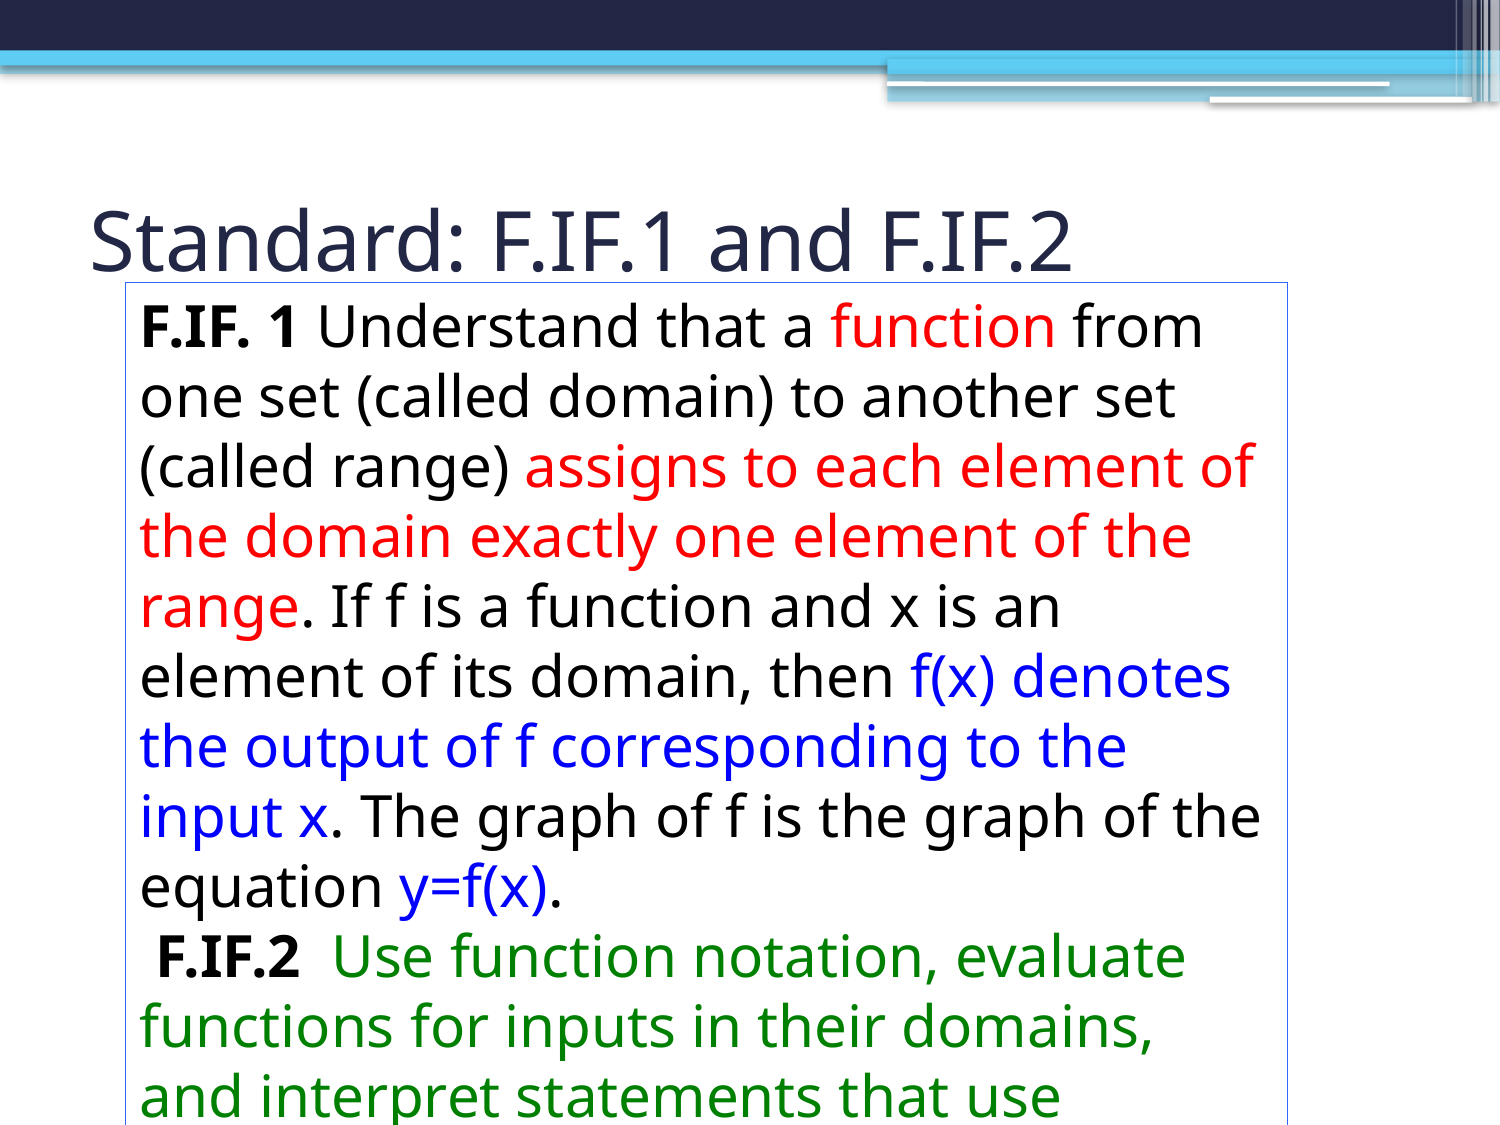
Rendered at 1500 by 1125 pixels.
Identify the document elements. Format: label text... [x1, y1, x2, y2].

title Standard: F.IF.1 and F.IF.2 [75, 149, 1425, 326]
text_box F.IF. 1 Understand that a function from one set (called domain) to another set (called range) assigns to each element of the domain exactly one element of the range. If f is a function and x is an element of its domain, then f(x) denotes the output of f corresponding to the input x. The graph of f is the graph of the equation y=f(x). F.IF.2 Use function notation, evaluate functions for inputs in their domains, and interpret statements that use function notation in terms of a context. [125, 282, 1288, 1125]
